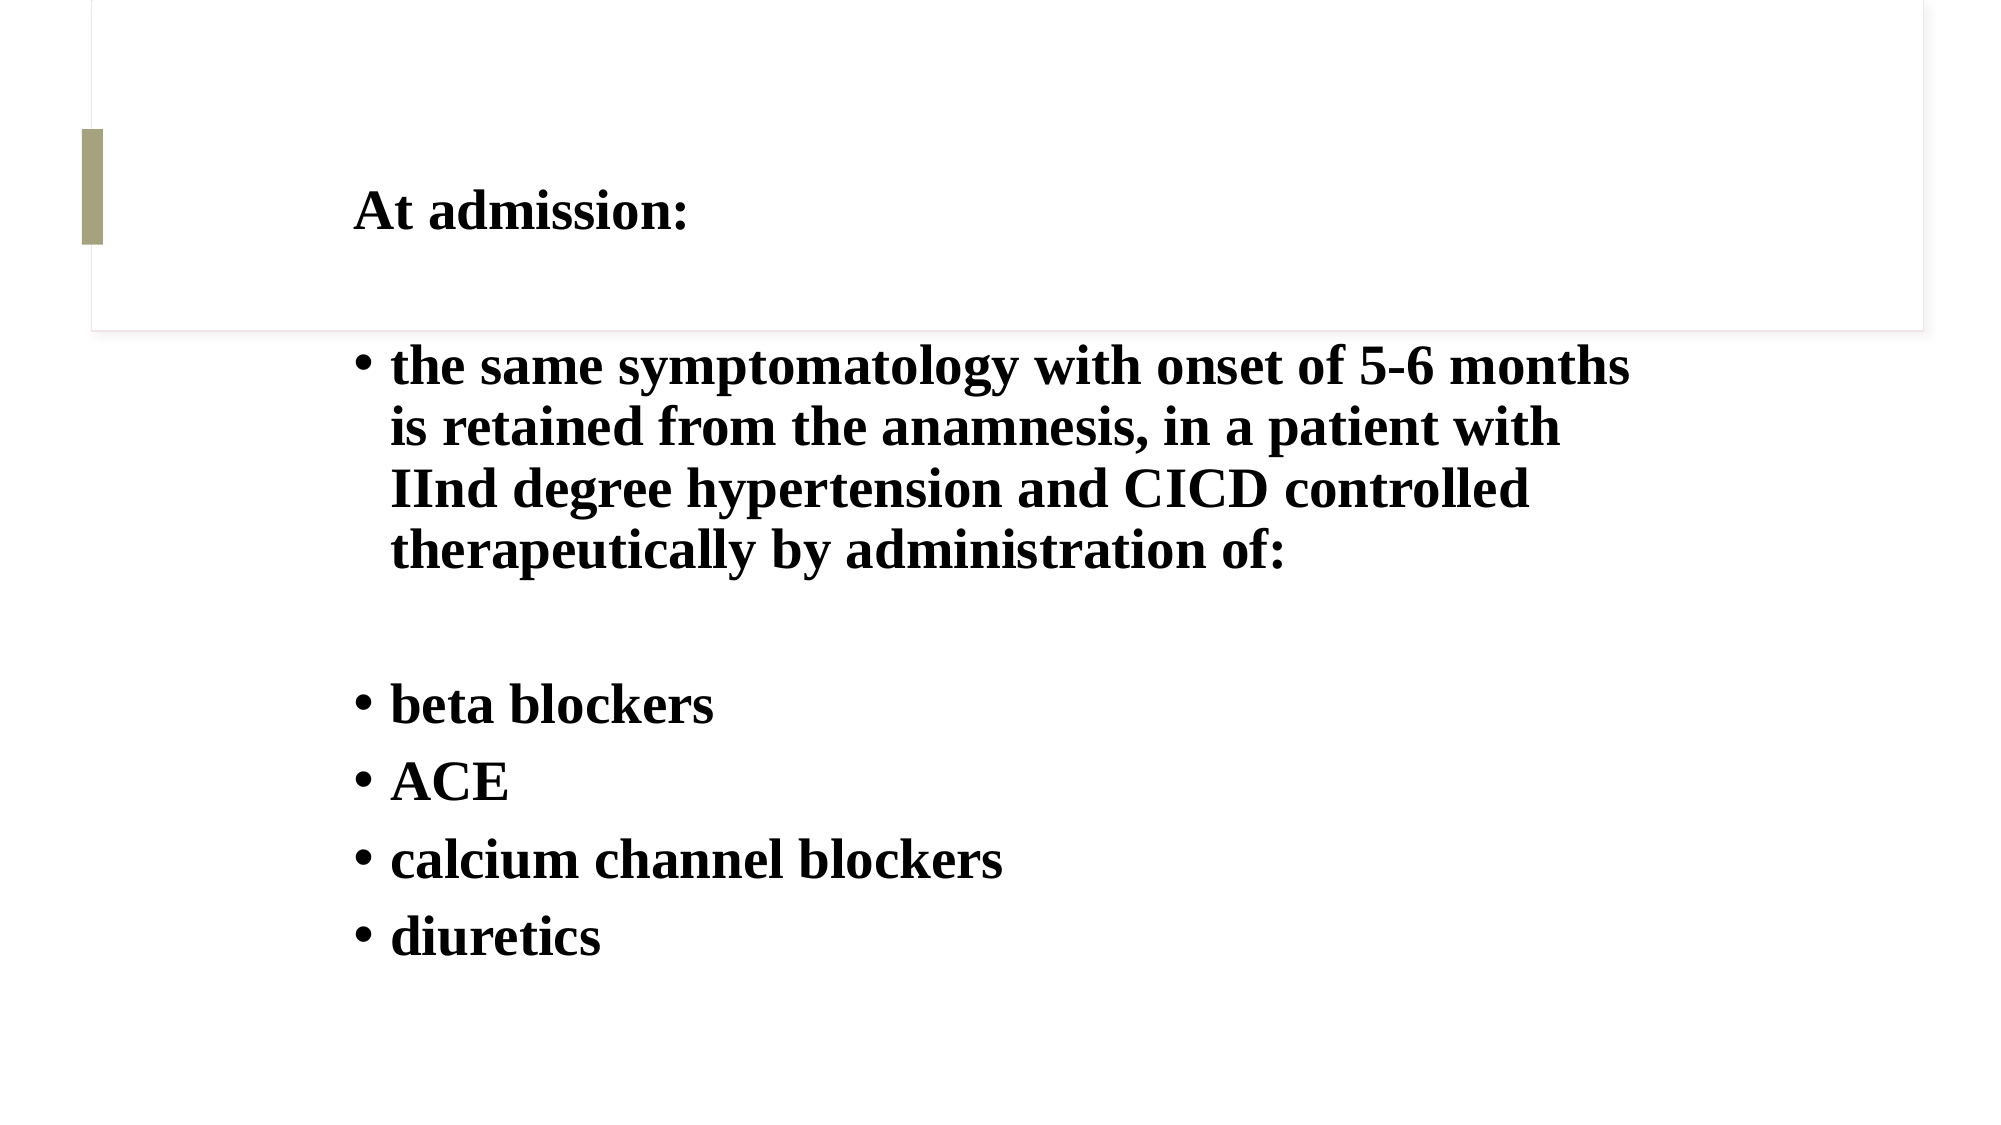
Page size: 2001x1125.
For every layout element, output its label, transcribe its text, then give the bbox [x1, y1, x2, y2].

list At admission: the same symptomatology with onset of 5-6 months is retained from the anamnesis, in a patient with IInd degree hypertension and CICD controlled therapeutically by administration of: beta blockers ACE calcium channel blockers diuretics [338, 172, 1697, 977]
